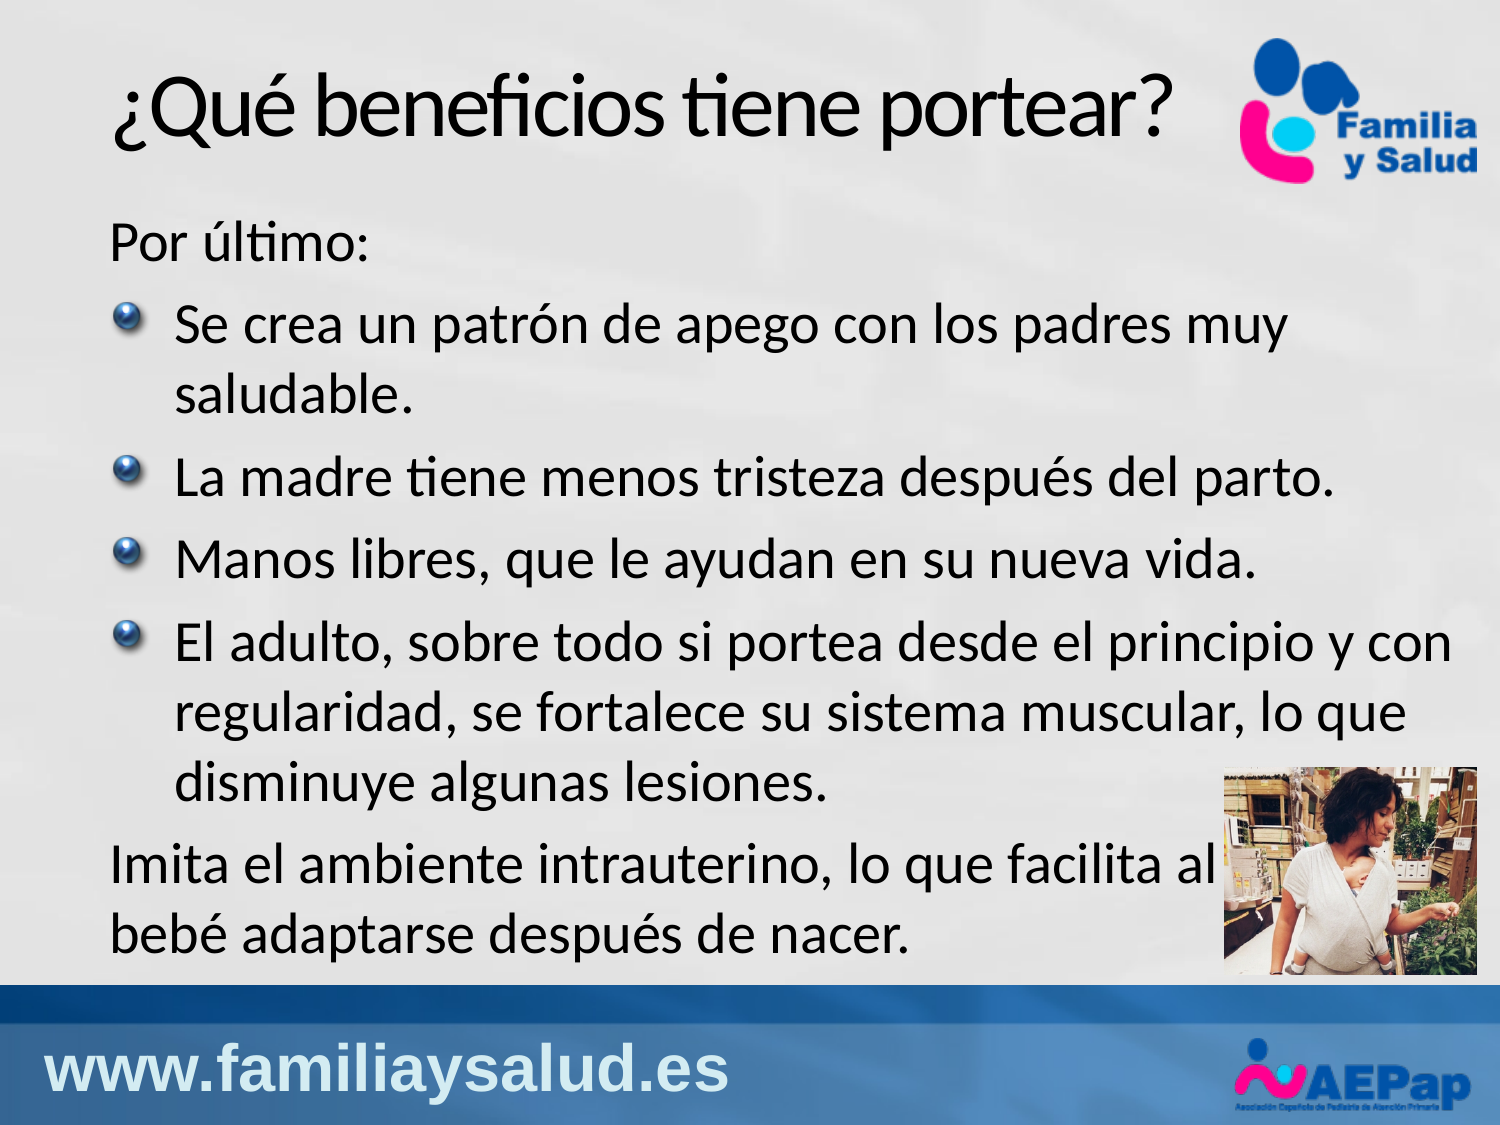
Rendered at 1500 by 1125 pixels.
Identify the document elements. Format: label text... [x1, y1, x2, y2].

picture [0, 0, 1500, 1125]
list Por último: Se crea un patrón de apego con los padres muy saludable. La madre tiene menos tristeza después del parto. Manos libres, que le ayudan en su nueva vida. El adulto, sobre todo si portea desde el principio y con regularidad, se fortalece su sistema muscular, lo que disminuye algunas lesiones. Imita el ambiente intrauterino, lo que facilita al bebé adaptarse después de nacer. [108, 202, 1455, 973]
title ¿Qué beneficios tiene portear? [109, 56, 1234, 157]
text_box www.familiaysalud.es [29, 1017, 757, 1113]
